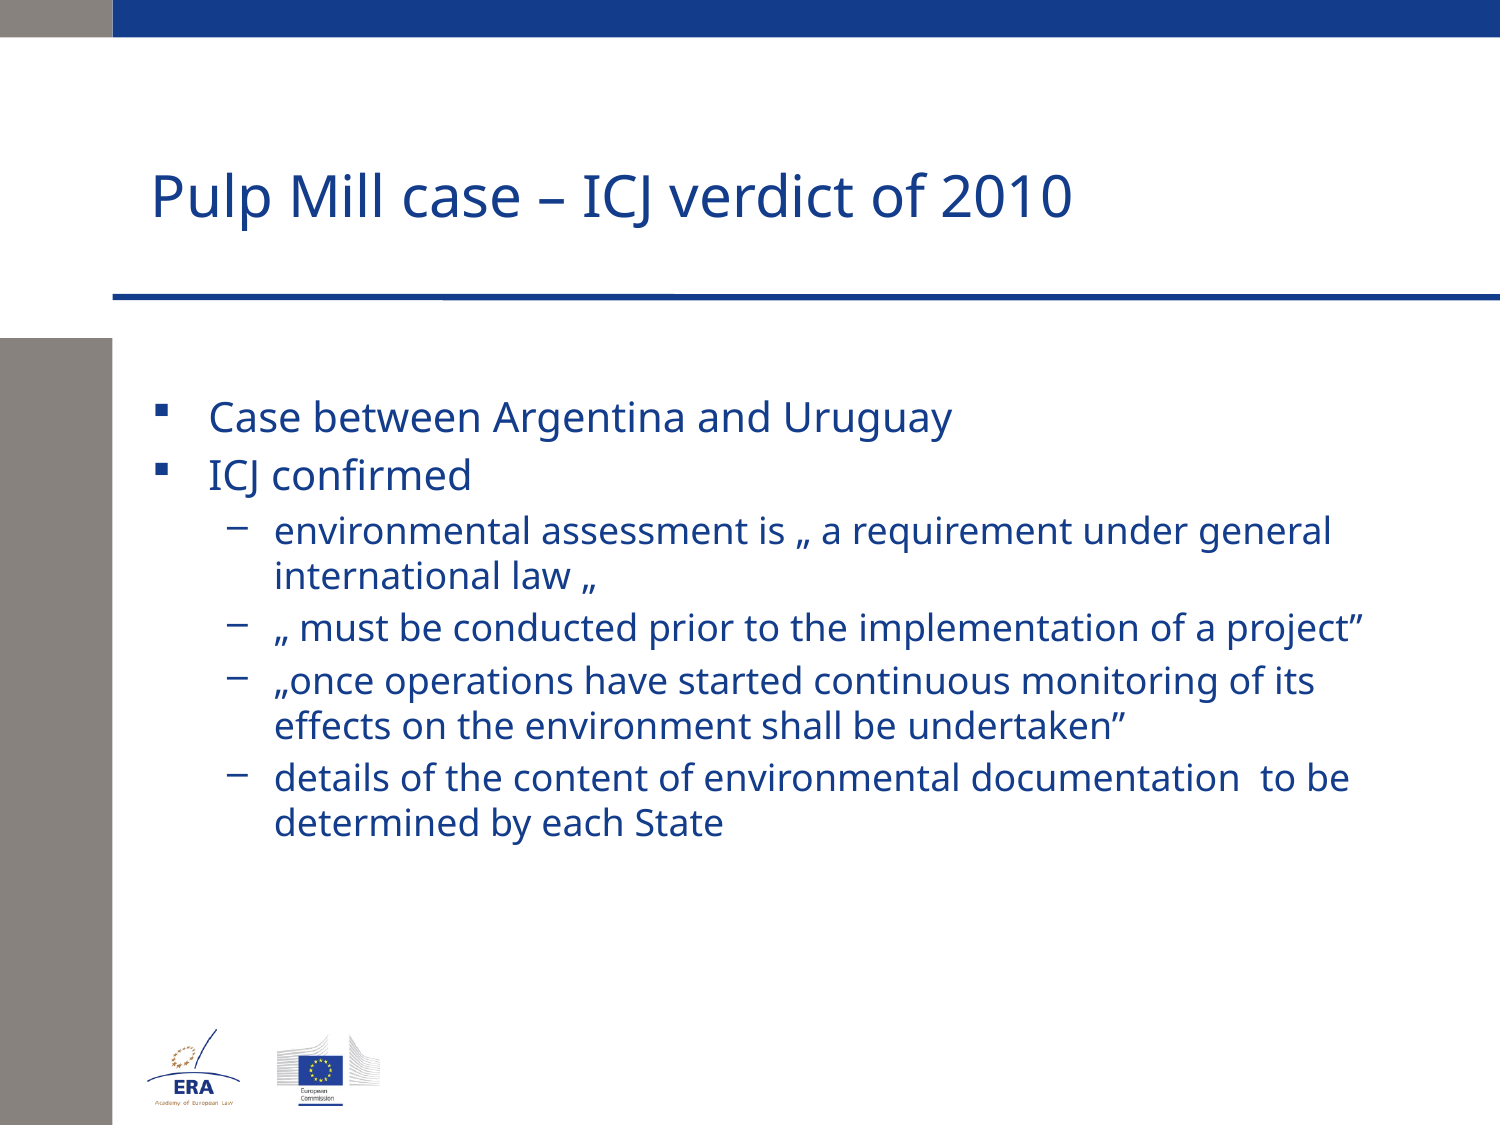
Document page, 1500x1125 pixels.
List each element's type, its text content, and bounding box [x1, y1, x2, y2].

picture [147, 1029, 240, 1106]
list Case between Argentina and Uruguay ICJ confirmed environmental assessment is „ a requirement under general international law „ „ must be conducted prior to the implementation of a project” „once operations have started continuous monitoring of its effects on the environment shall be undertaken” details of the content of environmental documentation to be determined by each State [136, 324, 1388, 1001]
title Pulp Mill case – ICJ verdict of 2010 [135, 125, 1236, 264]
picture [277, 1034, 380, 1106]
